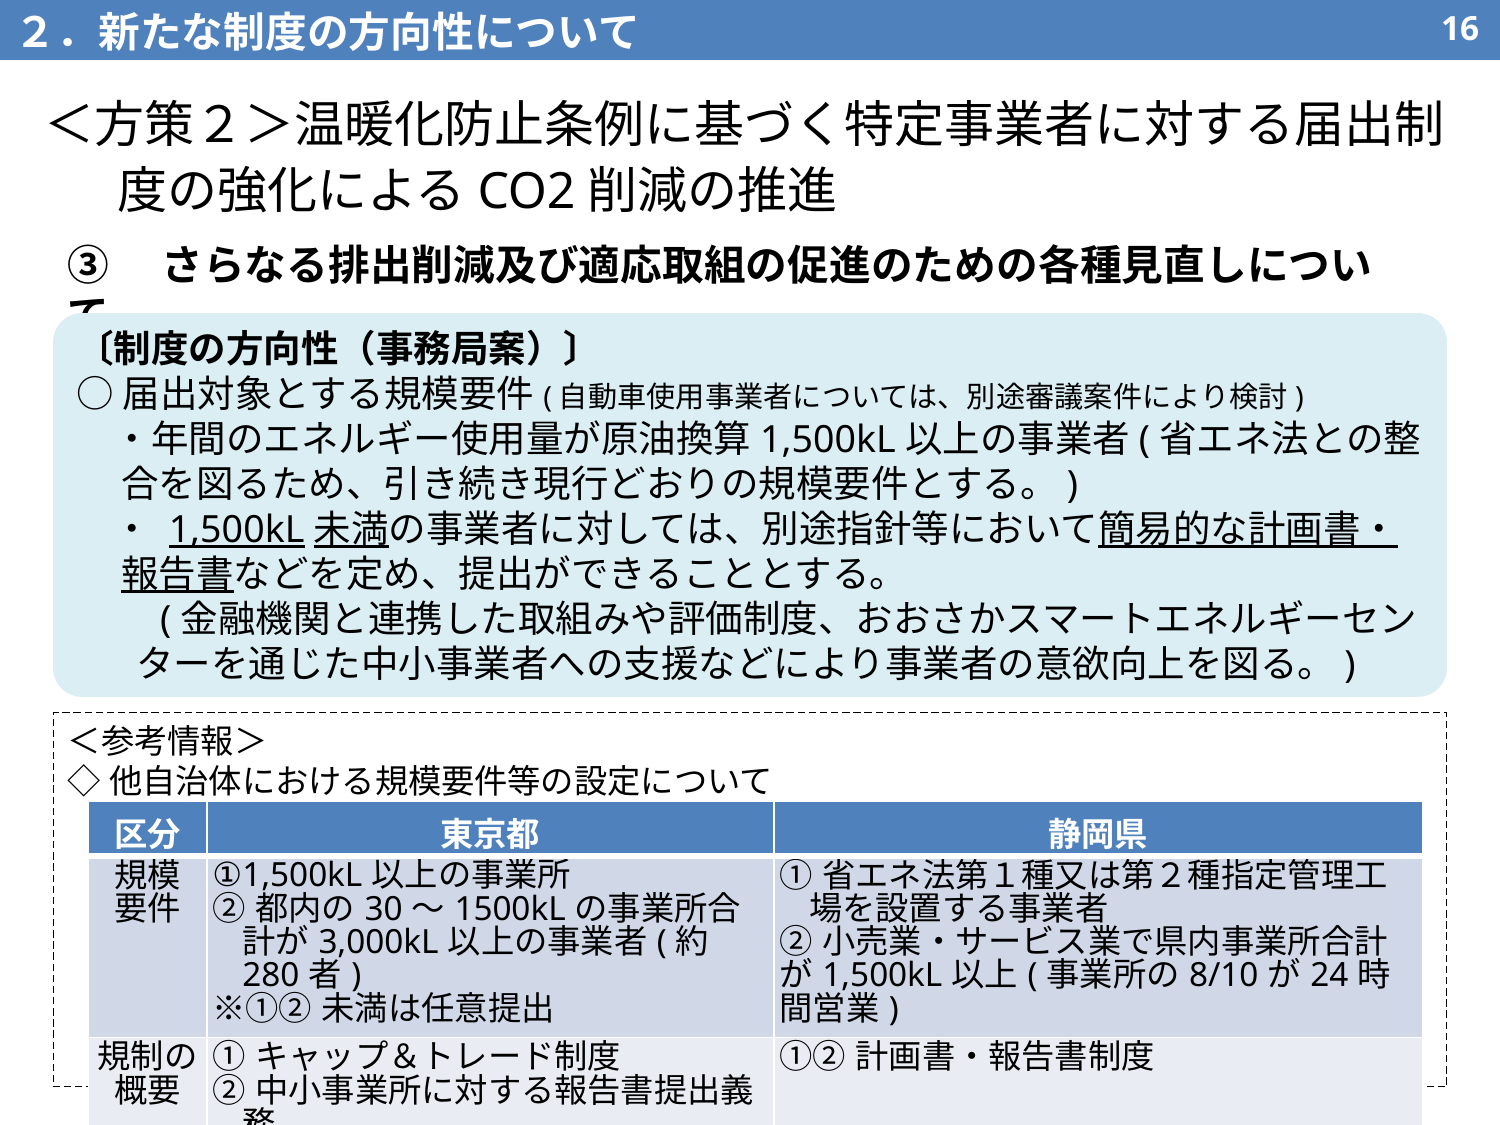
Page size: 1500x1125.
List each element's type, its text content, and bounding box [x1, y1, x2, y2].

text_box 15 [1319, 2, 1495, 57]
text_box ＜参考情報＞ ◇他自治体における規模要件等の設定について [53, 712, 1447, 1087]
table_cell ①1,500kL以上の事業所 ②都内の30～1500kLの事業所合計が3,000kL以上の事業者(約280者) ※①②未満は任意提出 [208, 859, 773, 1037]
table_cell 規制の 概要 [89, 1038, 206, 1125]
table_header 東京都 [208, 802, 773, 853]
table_cell ①キャップ＆トレード制度 ②中小事業所に対する報告書提出義務 [208, 1038, 773, 1125]
text_box ２．新たな制度の方向性について [0, 0, 1158, 56]
text_box ＜方策２＞温暖化防止条例に基づく特定事業者に対する届出制度の強化によるCO2削減の推進 [29, 78, 1471, 227]
table_cell ①②計画書・報告書制度 [775, 1038, 1422, 1125]
text_box 〔制度の方向性（事務局案）〕 ○届出対象とする規模要件(自動車使用事業者については、別途審議案件により検討) ・年間のエネルギー使用量が原油換算1,500kL以上の事業者(省エネ法との整合を図るため、引き続き現行どおりの規模要件とする。) ・ 1,500kL未満の事業者に対しては、別途指針等において簡易的な計画書・報告書などを定め、提出ができることとする。 (金融機関と連携した取組みや評価制度、おおさかスマートエネルギーセンターを通じた中小事業者への支援などにより事業者の意欲向上を図る。) [50, 310, 1450, 700]
table_header 静岡県 [775, 802, 1422, 853]
table_cell 規模 要件 [89, 859, 206, 1037]
table_cell ①省エネ法第１種又は第２種指定管理工場を設置する事業者 ②小売業・サービス業で県内事業所合計が1,500kL以上(事業所の8/10が24時間営業) [775, 859, 1422, 1037]
text_box ③ さらなる排出削減及び適応取組の促進のための各種見直しについて [53, 231, 1400, 328]
table_header 区分 [89, 802, 206, 853]
